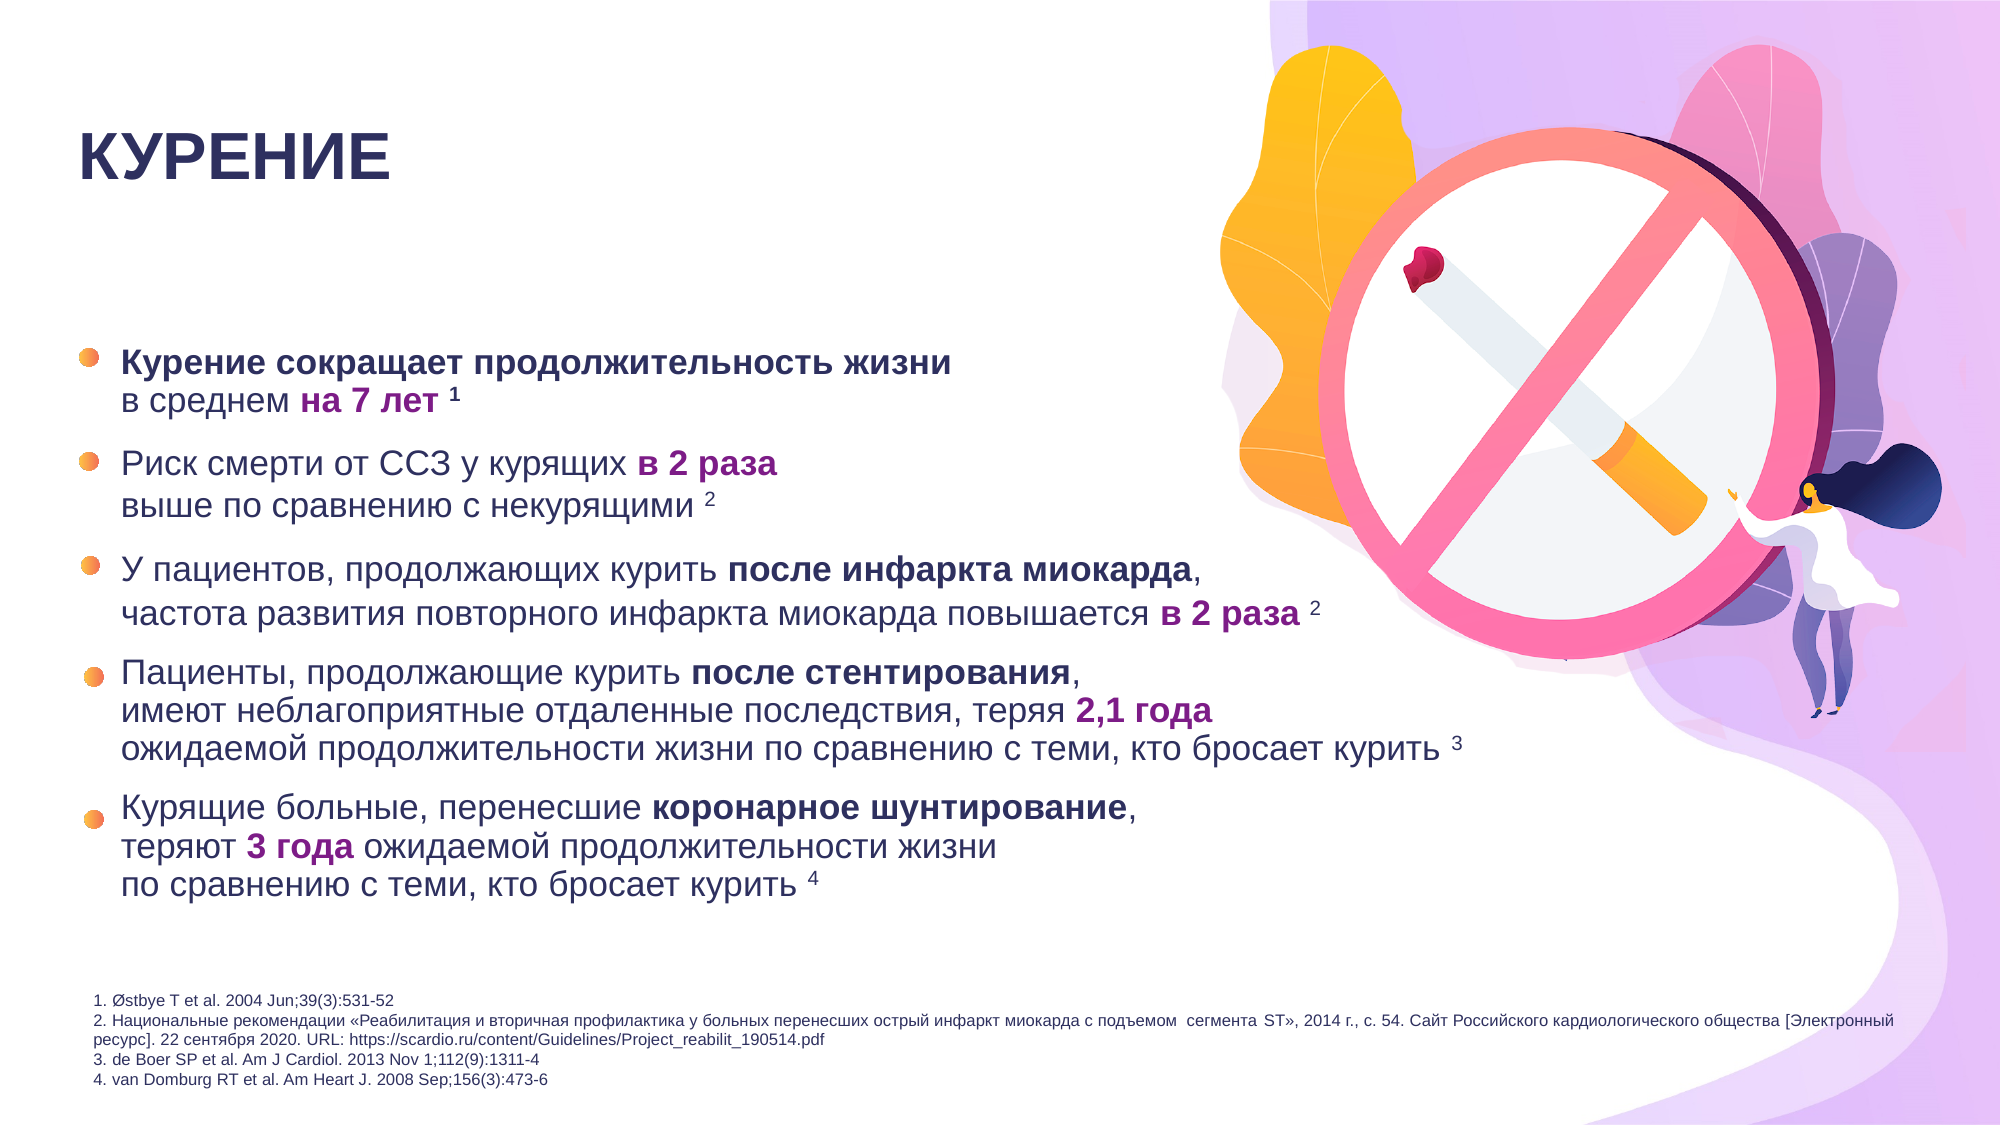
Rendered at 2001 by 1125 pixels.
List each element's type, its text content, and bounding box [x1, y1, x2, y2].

title КУРЕНИЕ [78, 78, 1178, 238]
list Курение сокращает продолжительность жизни в среднем на 7 лет 1 Риск смерти от ССЗ у курящих в 2 раза выше по сравнению с некурящими 2 У пациентов, продолжающих курить после инфаркта миокарда, частота развития повторного инфаркта миокарда повышается в 2 раза 2 Пациенты, продолжающие курить после стентирования, имеют неблагоприятные отдаленные последствия, теряя 2,1 года ожидаемой продолжительности жизни по сравнению с теми, кто бросает курить 3 Курящие больные, перенесшие коронарное шунтирование, теряют 3 года ожидаемой продолжительности жизни по сравнению с теми, кто бросает курить 4 [120, 343, 1964, 904]
picture [77, 0, 2000, 1125]
text_box 1. Østbye T et al. 2004 Jun;39(3):531-52 2. Национальные рекомендации «Реабилитация и вторичная профилактика у больных перенесших острый инфаркт миокарда с подъемом сегмента ST», 2014 г., с. 54. Сайт Российского кардиологического общества [Электронный ресурс]. 22 сентября 2020. URL: https://scardio.ru/content/Guidelines/Project_reabilit_190514.pdf 3. de Boer SP et al. Am J Cardiol. 2013 Nov 1;112(9):1311-4 4. van Domburg RT et al. Am Heart J. 2008 Sep;156(3):473-6 [78, 981, 1922, 1097]
